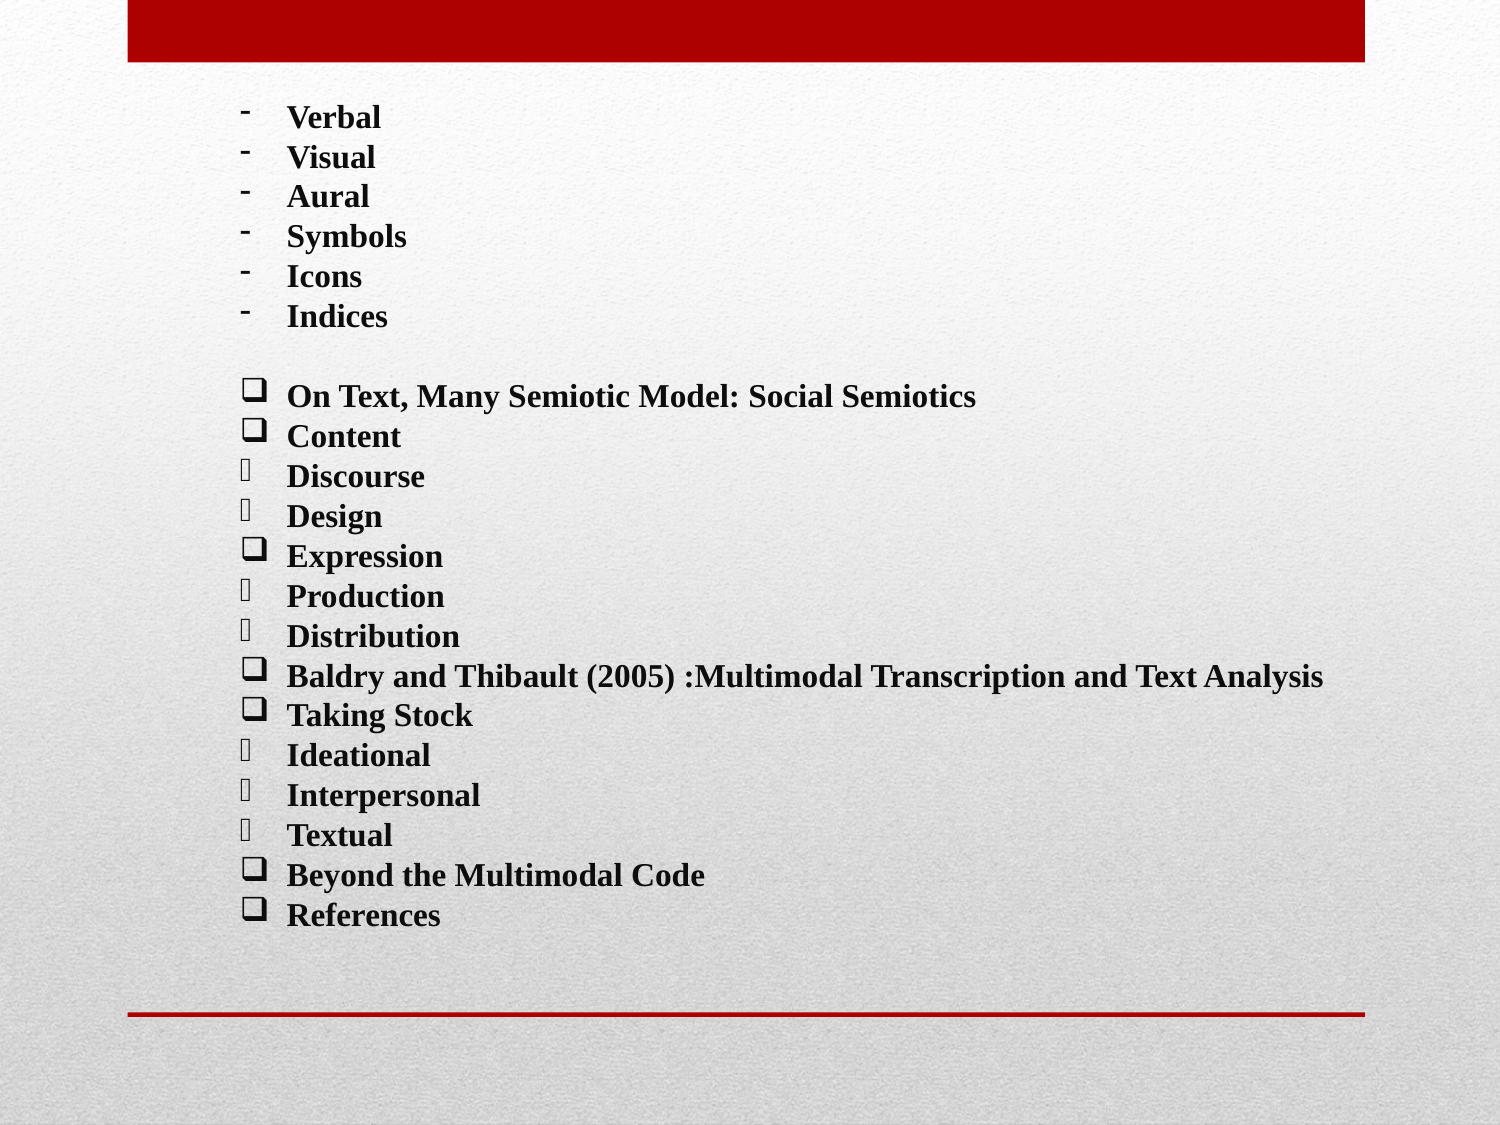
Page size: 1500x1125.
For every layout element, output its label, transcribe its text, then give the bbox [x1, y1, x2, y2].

text_box Verbal Visual Aural Symbols Icons Indices On Text, Many Semiotic Model: Social Semiotics Content Discourse Design Expression Production Distribution Baldry and Thibault (2005) :Multimodal Transcription and Text Analysis Taking Stock Ideational Interpersonal Textual Beyond the Multimodal Code References [74, 87, 1413, 1125]
